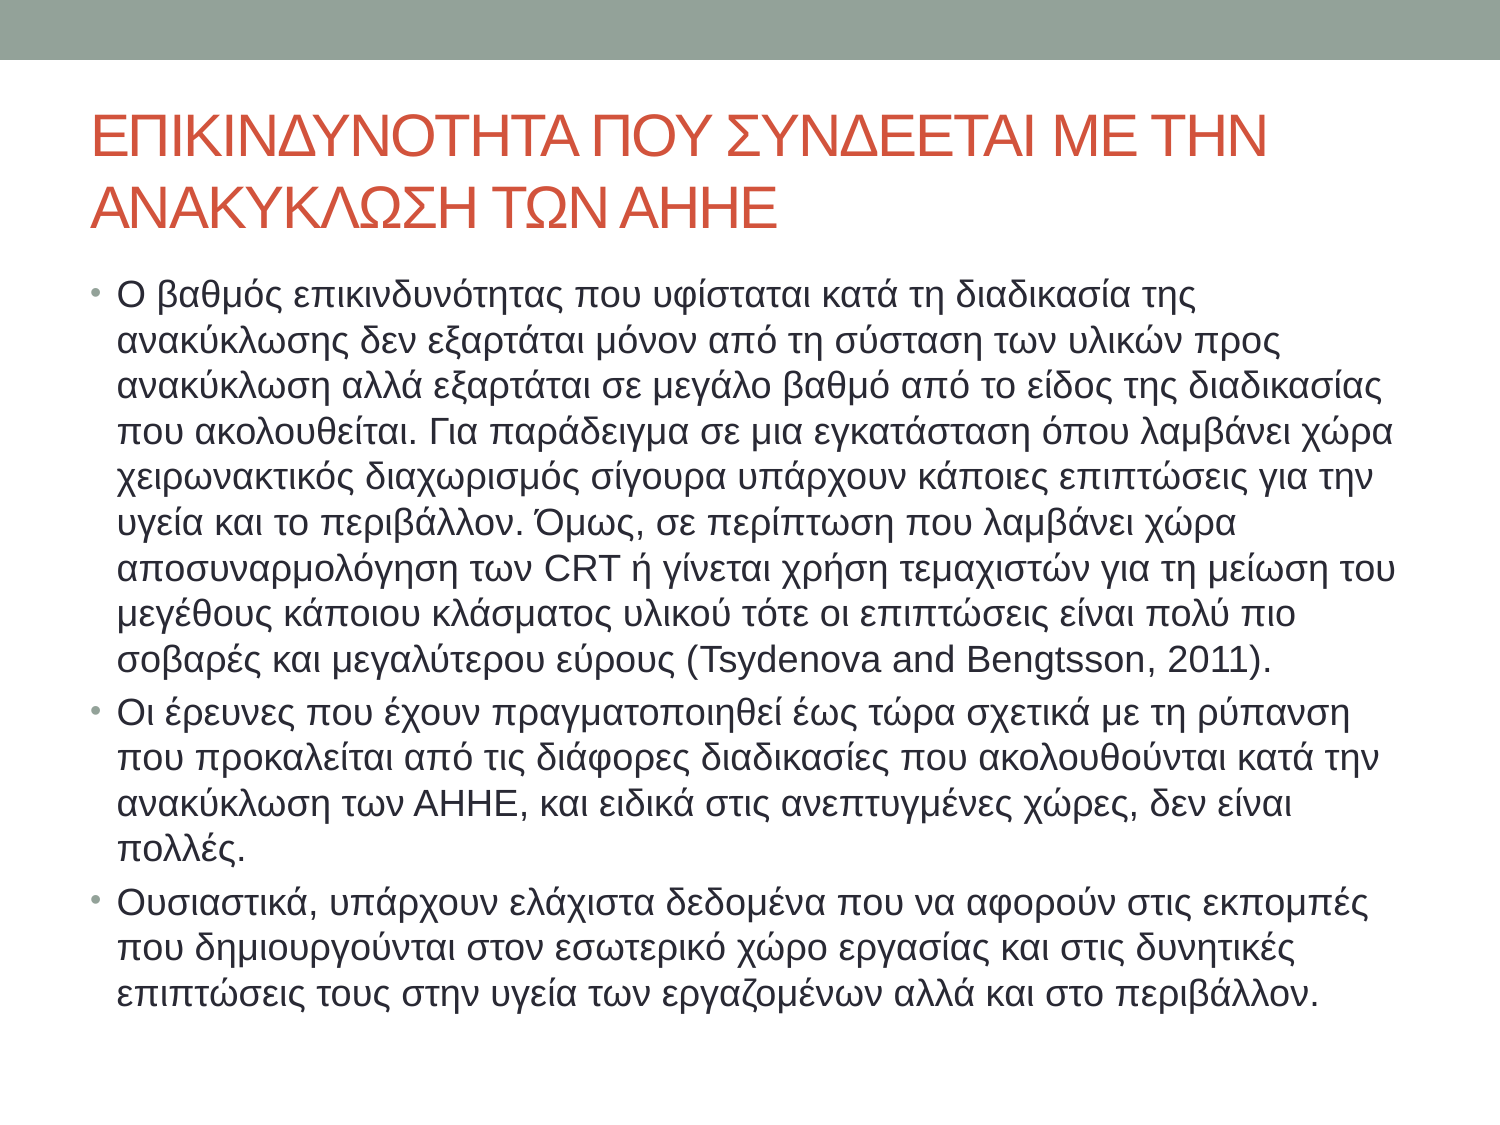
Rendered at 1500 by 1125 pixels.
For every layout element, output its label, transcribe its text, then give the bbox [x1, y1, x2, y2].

list Ο βαθμός επικινδυνότητας που υφίσταται κατά τη διαδικασία της ανακύκλωσης δεν εξαρτάται μόνον από τη σύσταση των υλικών προς ανακύκλωση αλλά εξαρτάται σε μεγάλο βαθμό από το είδος της διαδικασίας που ακολουθείται. Για παράδειγμα σε μια εγκατάσταση όπου λαμβάνει χώρα χειρωνακτικός διαχωρισμός σίγουρα υπάρχουν κάποιες επιπτώσεις για την υγεία και το περιβάλλον. Όμως, σε περίπτωση που λαμβάνει χώρα αποσυναρμολόγηση των CRT ή γίνεται χρήση τεμαχιστών για τη μείωση του μεγέθους κάποιου κλάσματος υλικού τότε οι επιπτώσεις είναι πολύ πιο σοβαρές και μεγαλύτερου εύρους (Tsydenova and Bengtsson, 2011). Οι έρευνες που έχουν πραγματοποιηθεί έως τώρα σχετικά με τη ρύπανση που προκαλείται από τις διάφορες διαδικασίες που ακολουθούνται κατά την ανακύκλωση των ΑΗΗΕ, και ειδικά στις ανεπτυγμένες χώρες, δεν είναι πολλές. Ουσιαστικά, υπάρχουν ελάχιστα δεδομένα που να αφορούν στις εκπομπές που δημιουργούνται στον εσωτερικό χώρο εργασίας και στις δυνητικές επιπτώσεις τους στην υγεία των εργαζομένων αλλά και στο περιβάλλον. [75, 262, 1425, 1063]
title ΕΠΙΚΙΝΔΥΝΟΤΗΤΑ ΠΟΥ ΣΥΝΔΕΕΤΑΙ ΜΕ ΤΗΝ ΑΝΑΚΥΚΛΩΣΗ ΤΩΝ ΑΗΗΕ [75, 87, 1425, 250]
